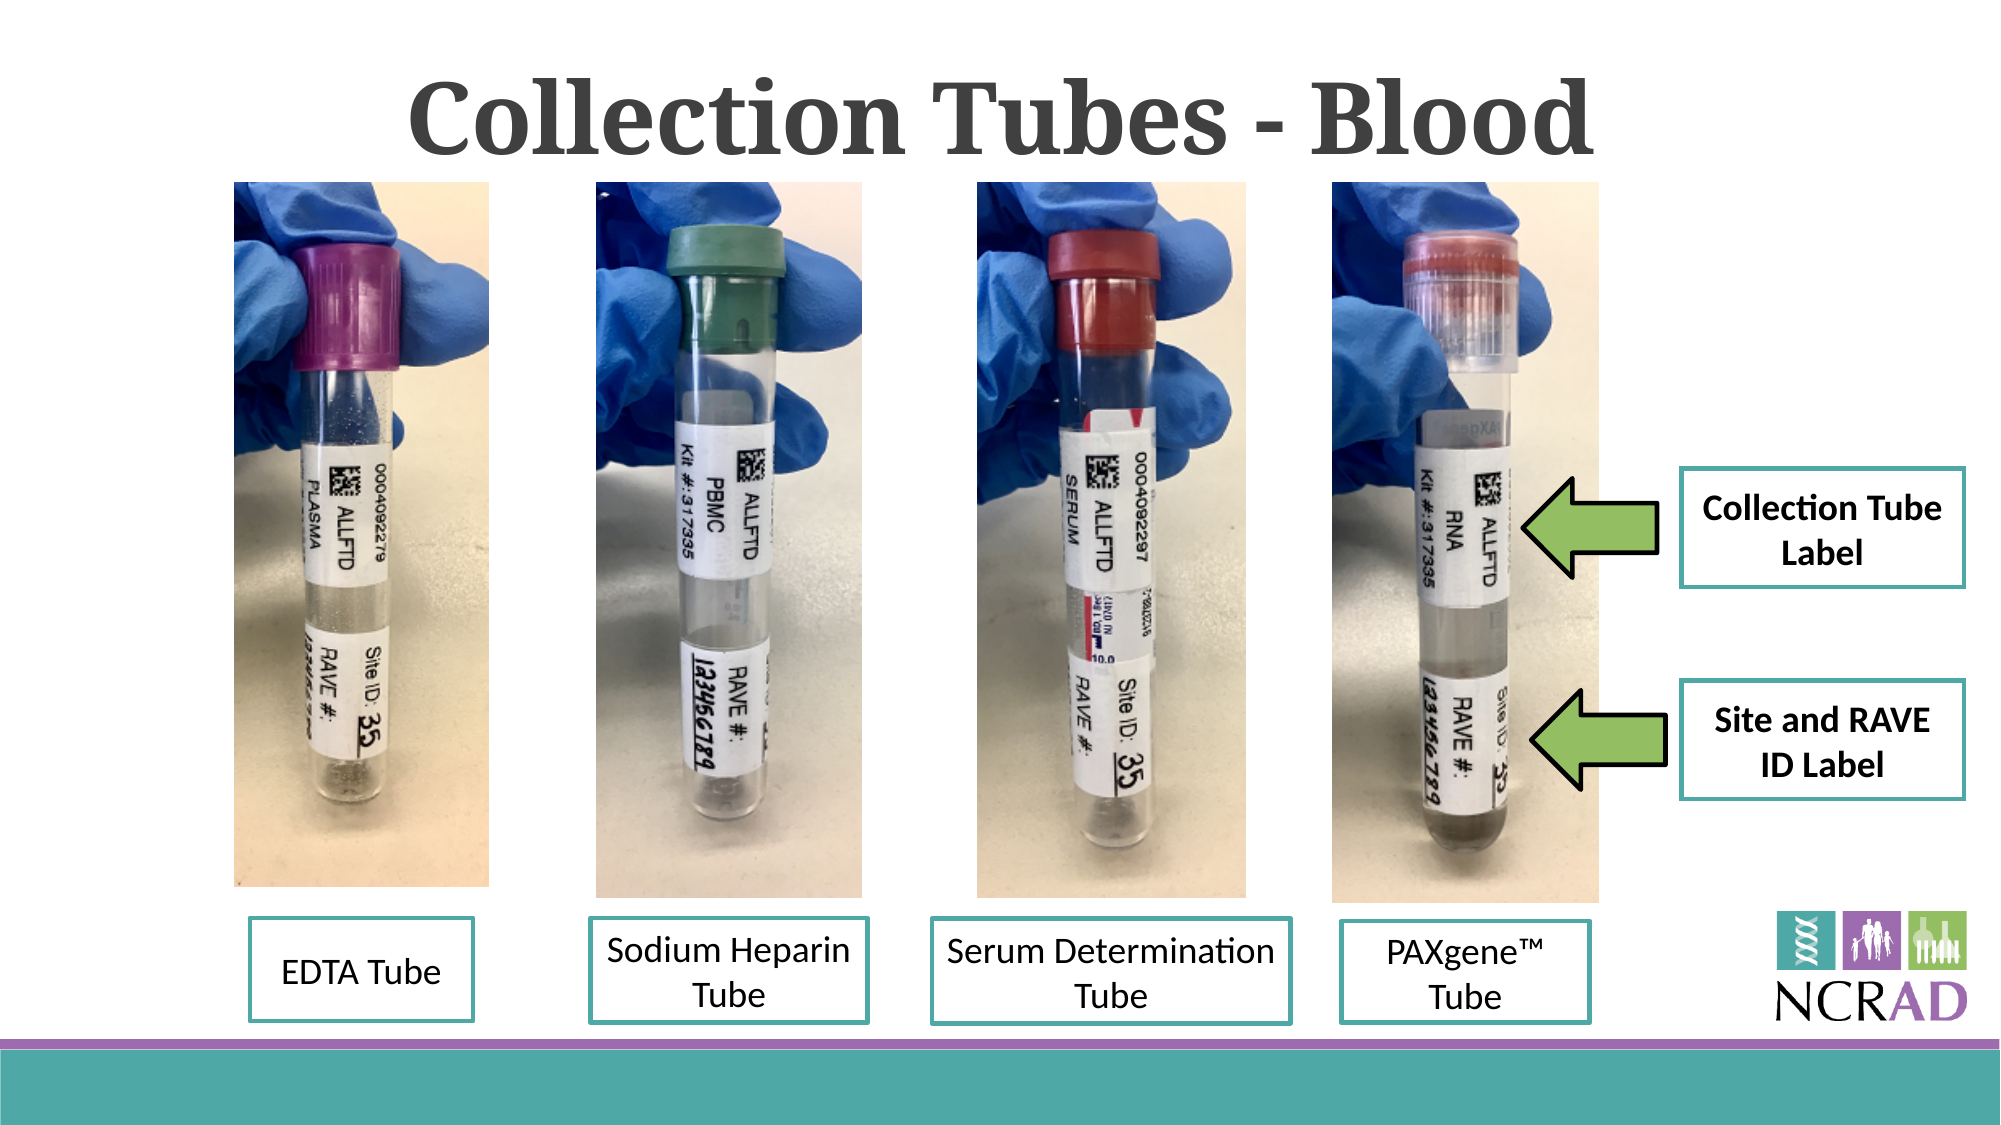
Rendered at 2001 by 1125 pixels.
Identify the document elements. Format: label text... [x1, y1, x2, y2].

picture [1776, 911, 1967, 1021]
picture [596, 181, 862, 898]
picture [1332, 181, 1599, 903]
text_box Site and RAVE ID Label [1681, 680, 1965, 800]
text_box [1608, 713, 1667, 767]
text_box PAXgene™ Tube [1341, 921, 1590, 1023]
text_box EDTA Tube [249, 917, 473, 1022]
picture [233, 181, 490, 887]
text_box [1608, 501, 1659, 555]
text_box Collection Tube Label [1681, 468, 1965, 588]
text_box Sodium Heparin Tube [590, 917, 868, 1023]
title Collection Tubes - Blood [175, 47, 1826, 183]
picture [976, 181, 1246, 898]
text_box Serum Determination Tube [931, 918, 1291, 1024]
